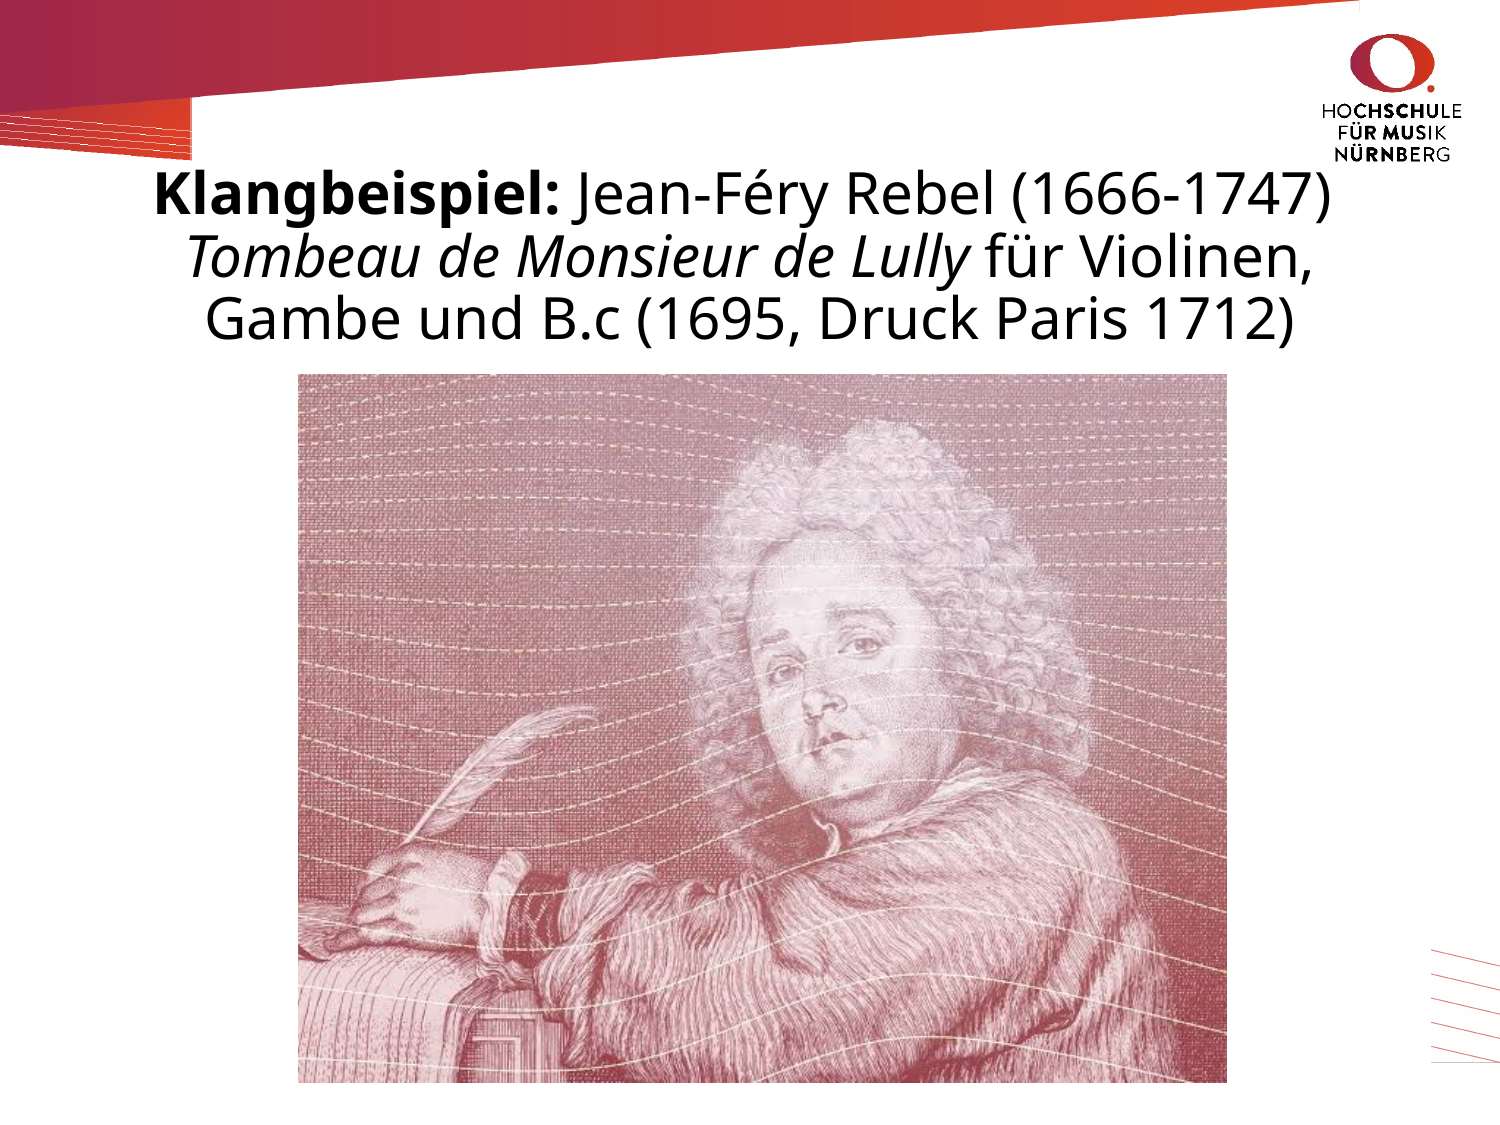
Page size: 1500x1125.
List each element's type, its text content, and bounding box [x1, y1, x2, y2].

picture [0, 0, 1485, 196]
title Klangbeispiel: Jean-Féry Rebel (1666-1747) Tombeau de Monsieur de Lully für Violinen, Gambe und B.c (1695, Druck Paris 1712) [103, 172, 1397, 344]
picture [1431, 949, 1500, 1063]
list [298, 374, 1227, 1083]
